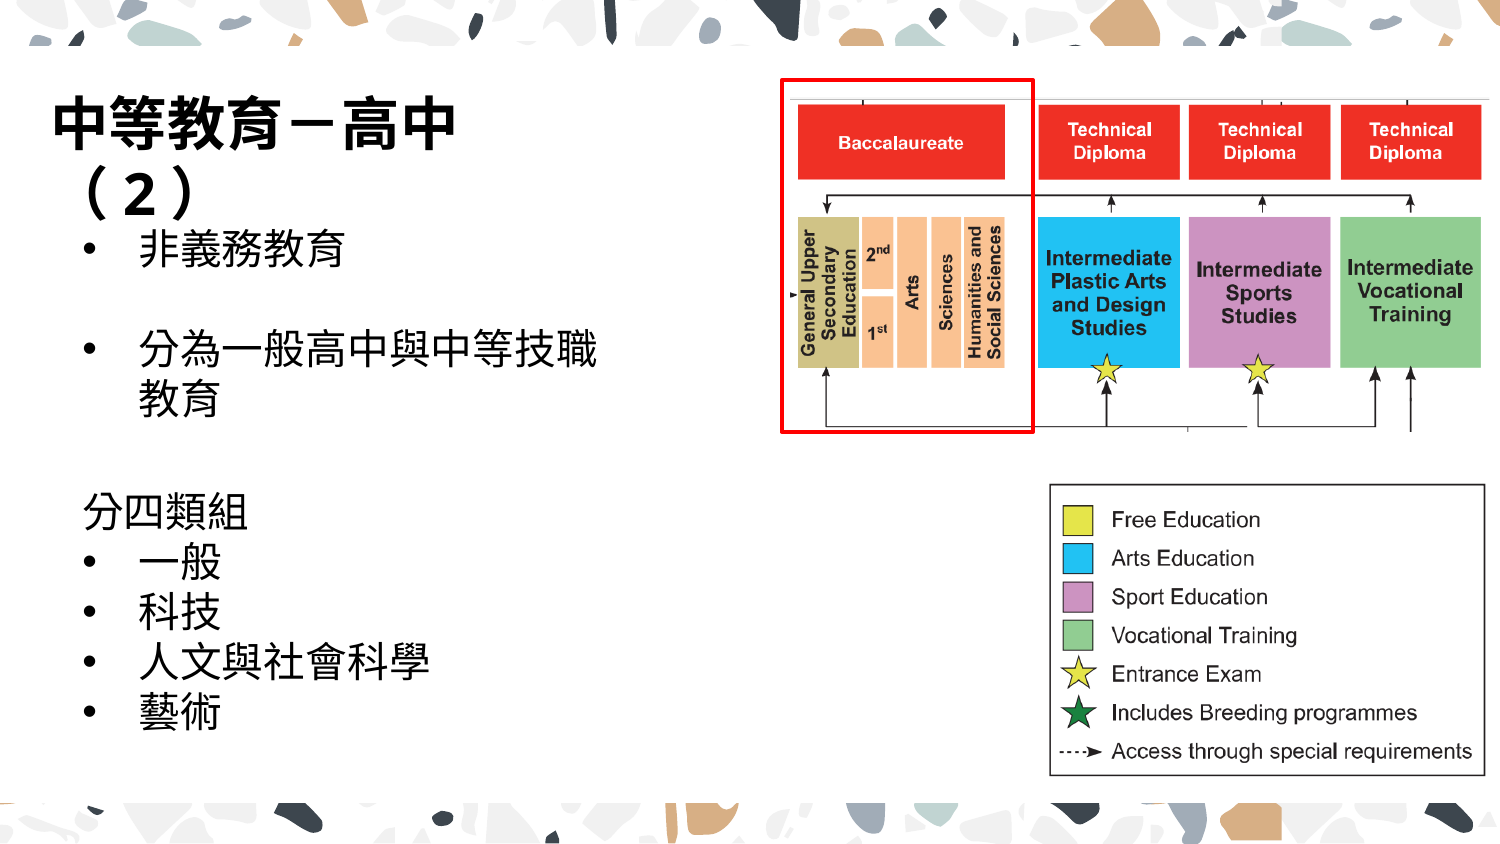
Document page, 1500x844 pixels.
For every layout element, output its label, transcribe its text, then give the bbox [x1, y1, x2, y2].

text_box 非義務教育 分為一般高中與中等技職教育 [67, 215, 650, 431]
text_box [781, 79, 1490, 433]
picture [1044, 478, 1490, 779]
text_box 中等教育－高中（2） [35, 80, 589, 235]
text_box 分四類組 一般 科技 人文與社會科學 藝術 [67, 478, 650, 744]
